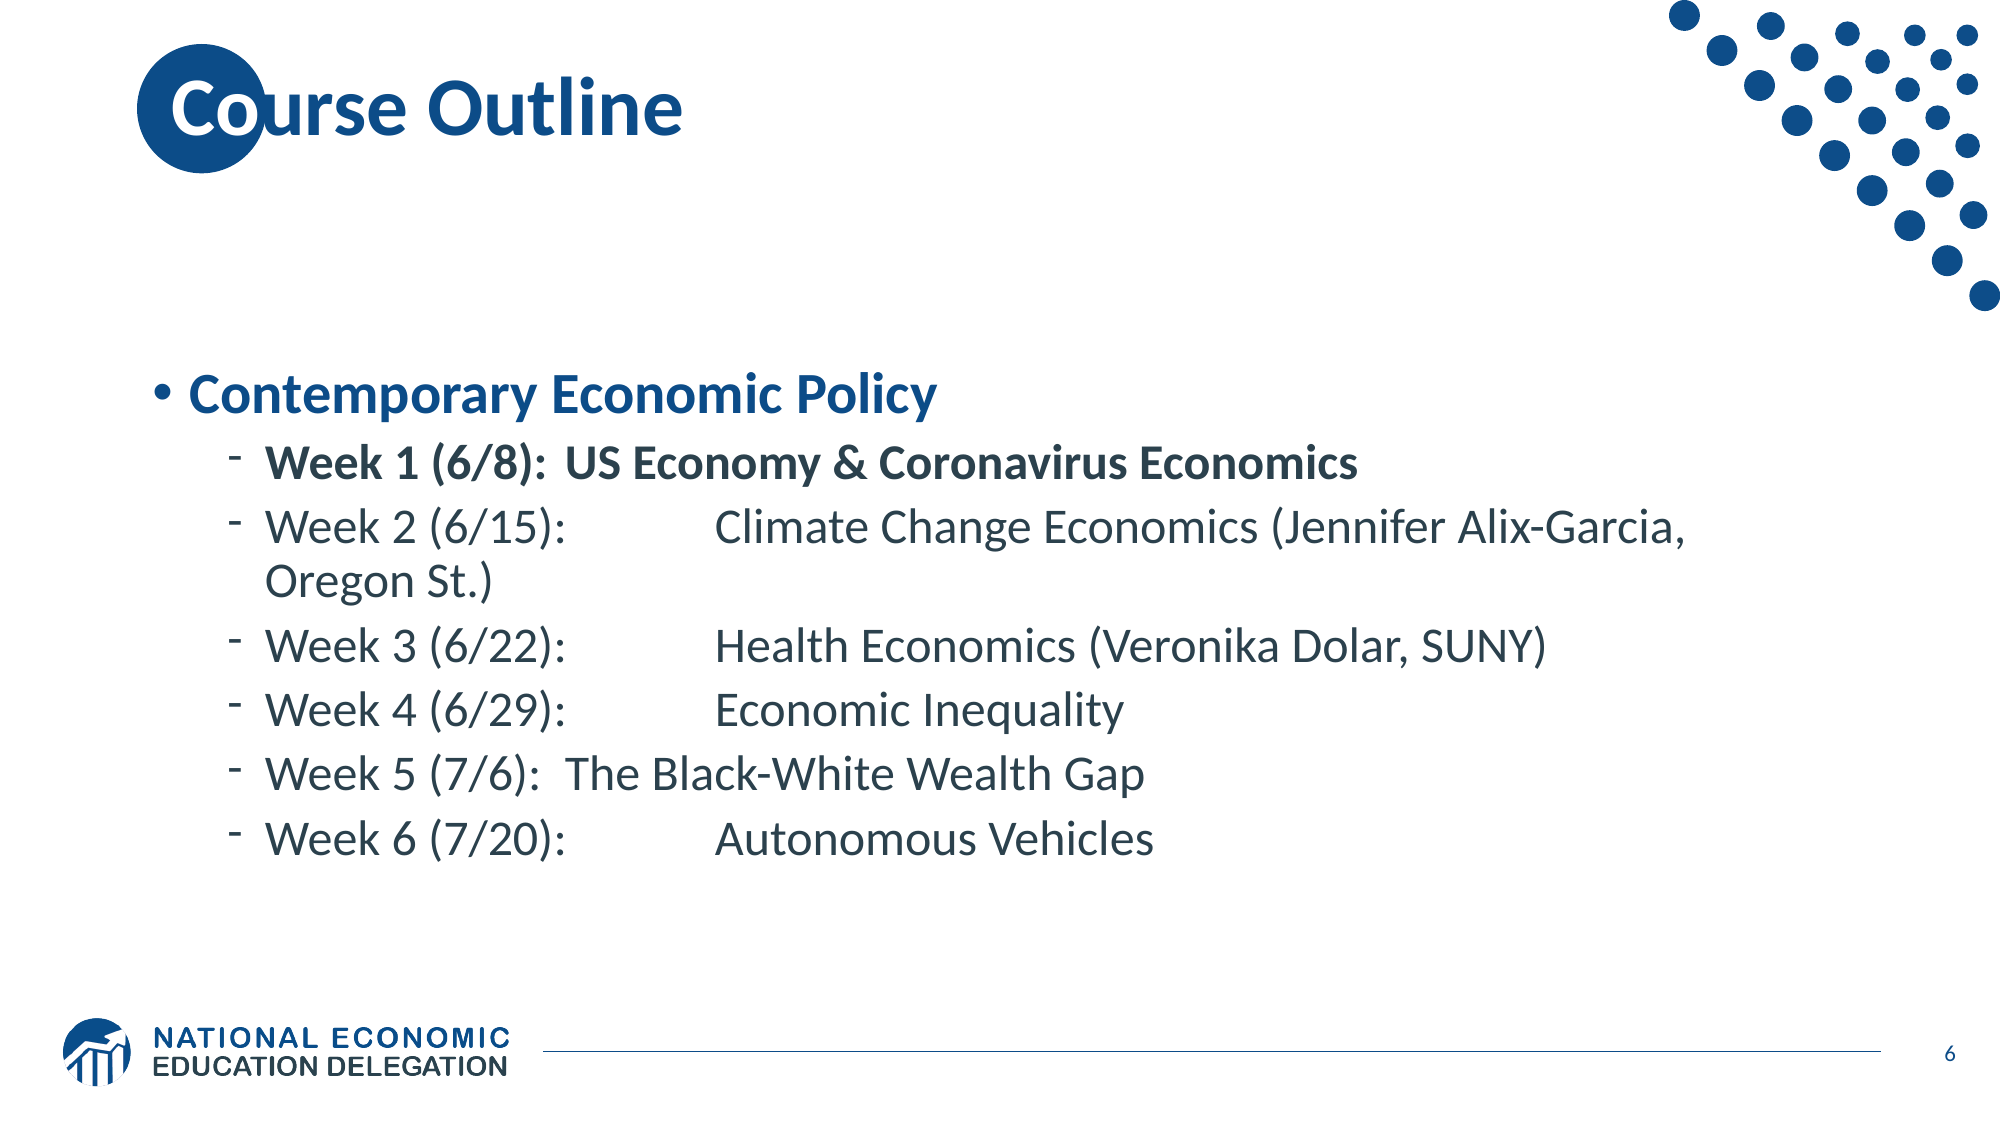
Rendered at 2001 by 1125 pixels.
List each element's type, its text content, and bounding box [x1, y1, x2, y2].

slide_number 6 [1521, 1022, 1972, 1082]
title Course Outline [137, 0, 1863, 218]
list Contemporary Economic Policy Week 1 (6/8): US Economy & Coronavirus Economics Week 2 (6/15): Climate Change Economics (Jennifer Alix-Garcia, Oregon St.) Week 3 (6/22): Health Economics (Veronika Dolar, SUNY) Week 4 (6/29): Economic Inequality Week 5 (7/6): The Black-White Wealth Gap Week 6 (7/20): Autonomous Vehicles [137, 257, 1863, 972]
picture [55, 1013, 520, 1091]
